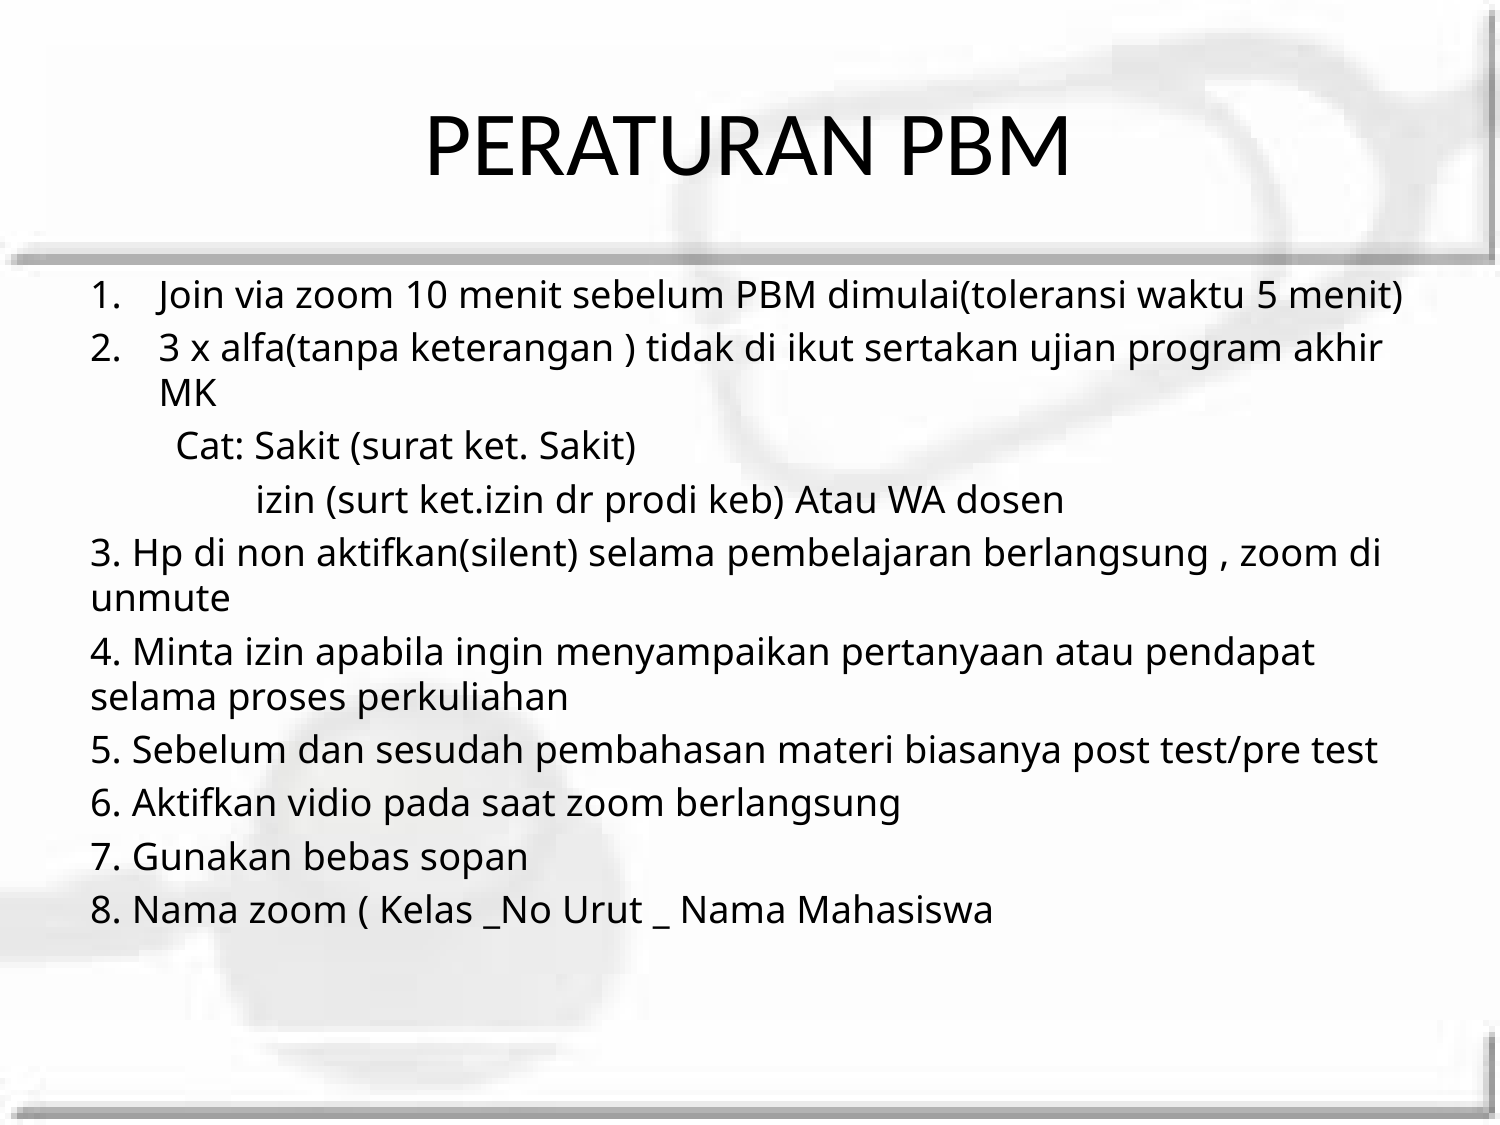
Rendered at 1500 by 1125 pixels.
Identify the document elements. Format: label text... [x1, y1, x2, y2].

list Join via zoom 10 menit sebelum PBM dimulai(toleransi waktu 5 menit) 3 x alfa(tanpa keterangan ) tidak di ikut sertakan ujian program akhir MK Cat: Sakit (surat ket. Sakit) izin (surt ket.izin dr prodi keb) Atau WA dosen 3. Hp di non aktifkan(silent) selama pembelajaran berlangsung , zoom di unmute 4. Minta izin apabila ingin menyampaikan pertanyaan atau pendapat selama proses perkuliahan 5. Sebelum dan sesudah pembahasan materi biasanya post test/pre test 6. Aktifkan vidio pada saat zoom berlangsung 7. Gunakan bebas sopan 8. Nama zoom ( Kelas _No Urut _ Nama Mahasiswa [75, 262, 1425, 1005]
picture [0, 0, 1500, 1125]
title PERATURAN PBM [75, 45, 1425, 233]
